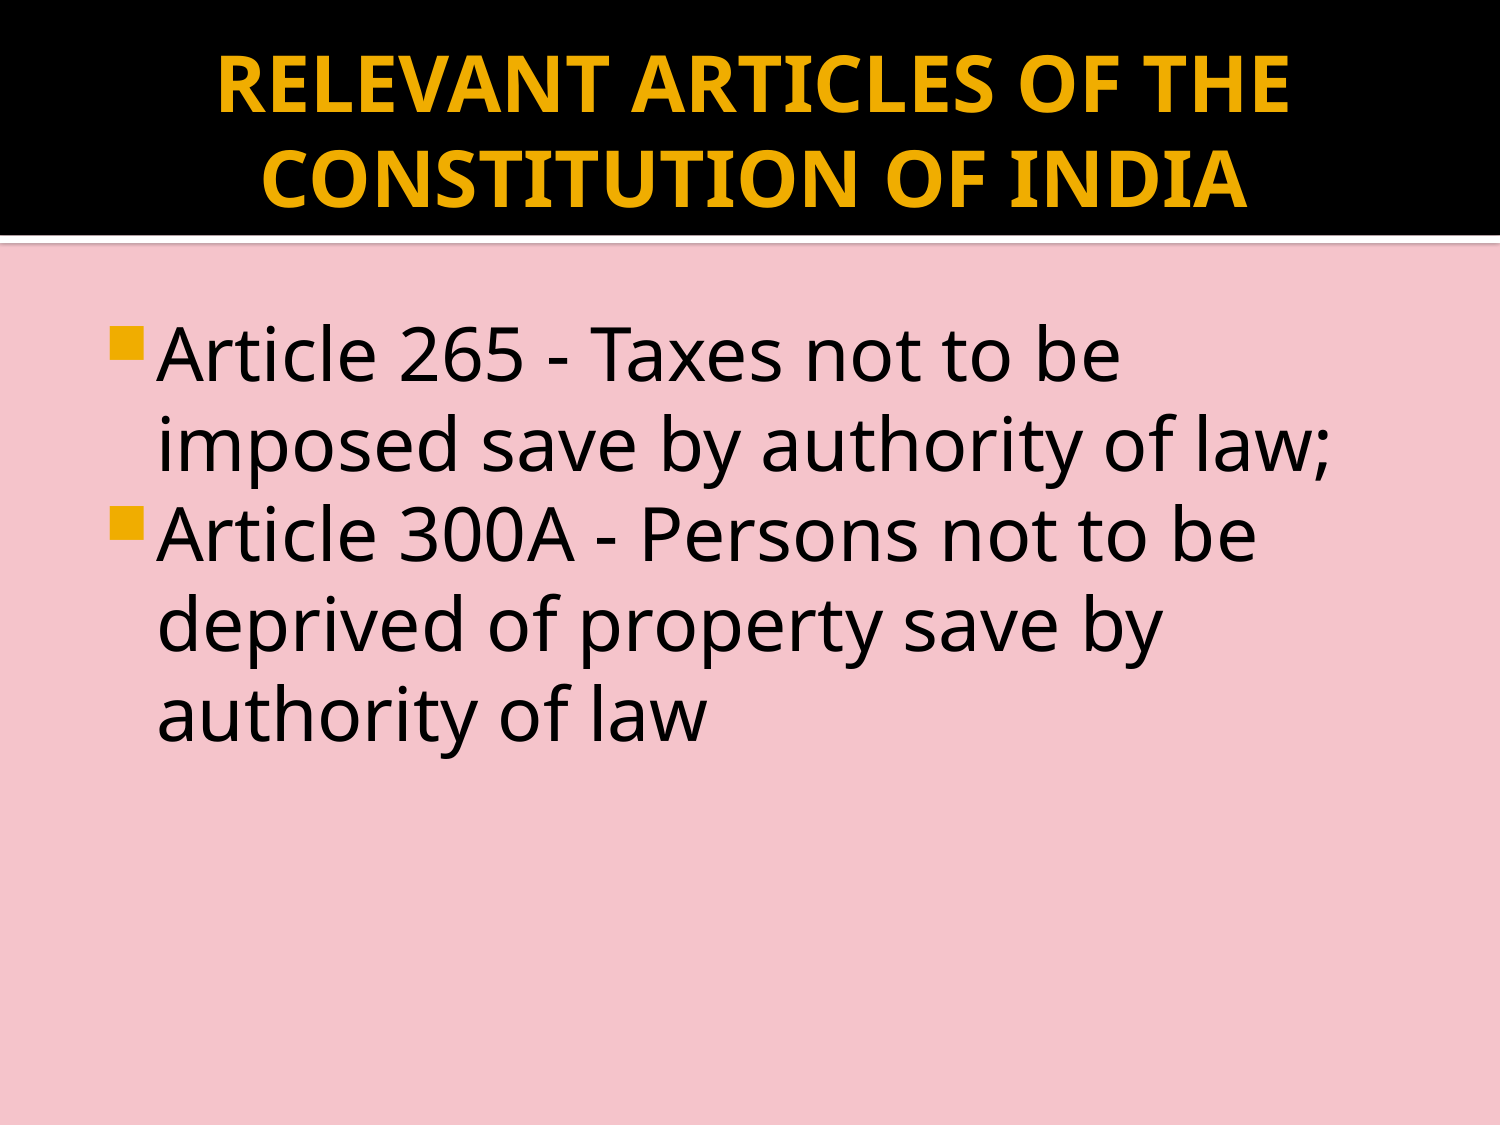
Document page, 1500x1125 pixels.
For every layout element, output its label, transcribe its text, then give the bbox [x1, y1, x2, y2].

list Article 265 - Taxes not to be imposed save by authority of law; Article 300A - Persons not to be deprived of property save by authority of law [75, 291, 1425, 1050]
title RELEVANT ARTICLES OF THE CONSTITUTION OF INDIA [75, 25, 1425, 231]
